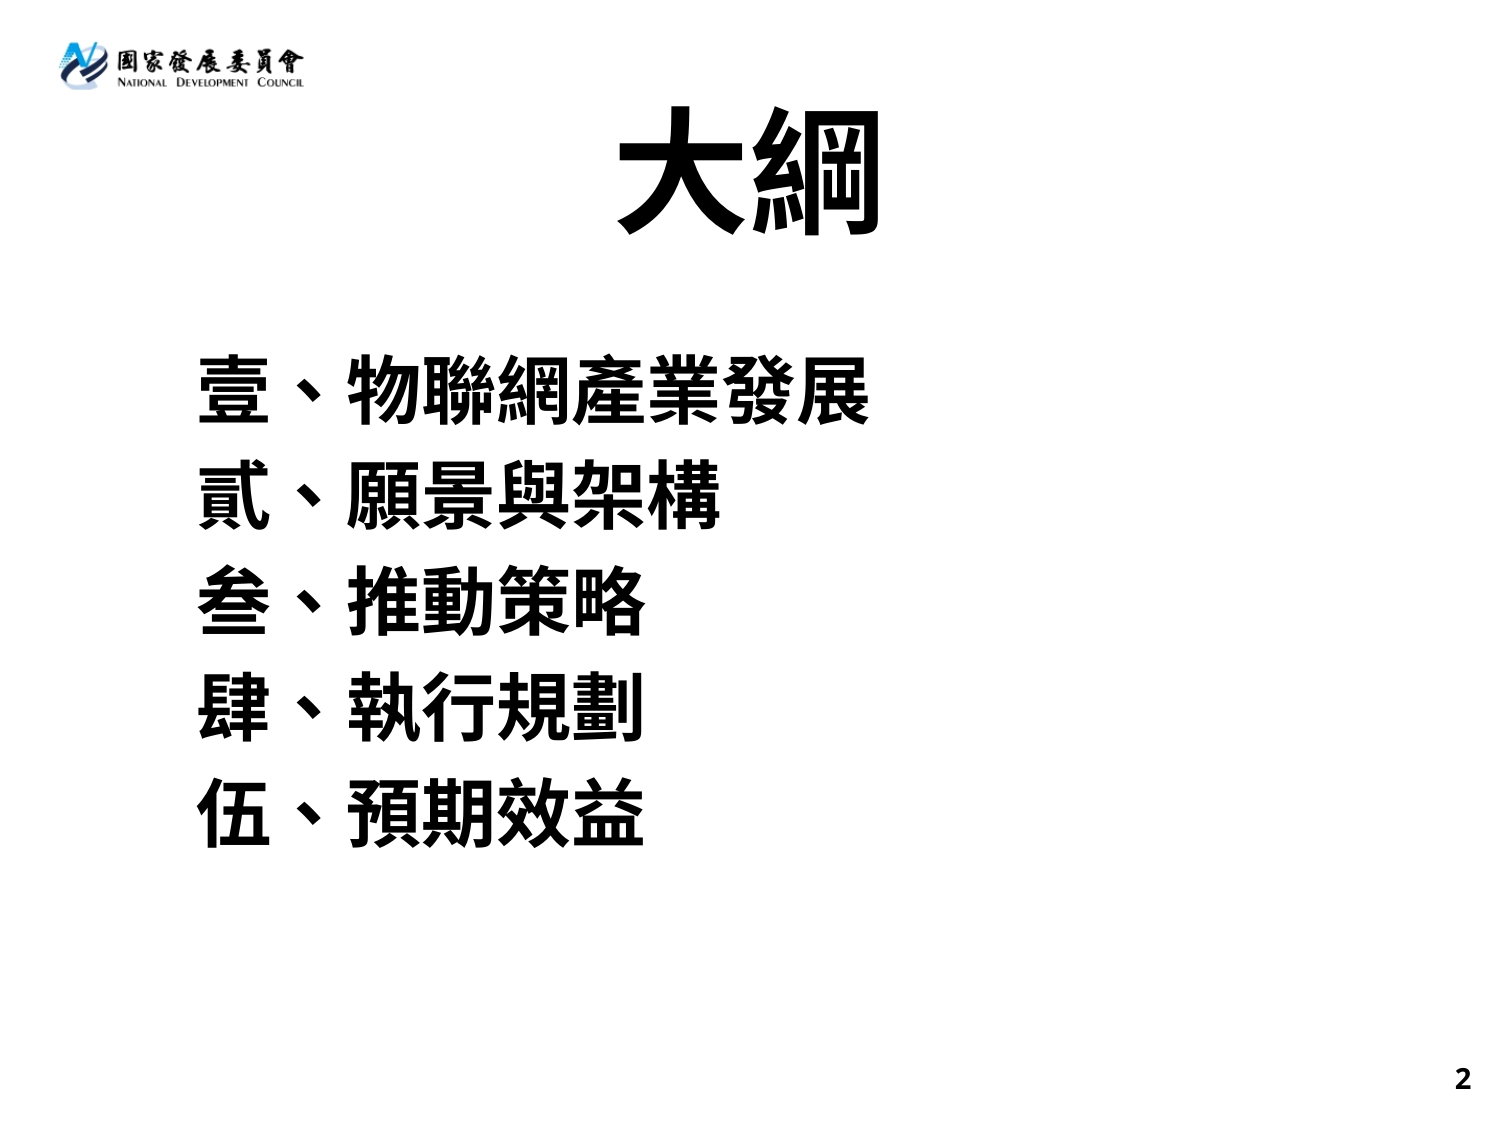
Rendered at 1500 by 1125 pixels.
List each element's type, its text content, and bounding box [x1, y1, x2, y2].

slide_number 2 [1149, 1050, 1487, 1110]
title 大綱 [103, 59, 1397, 278]
list 壹、物聯網產業發展 貳、願景與架構 叁、推動策略 肆、執行規劃 伍、預期效益 [181, 335, 1319, 1000]
picture [54, 37, 309, 95]
